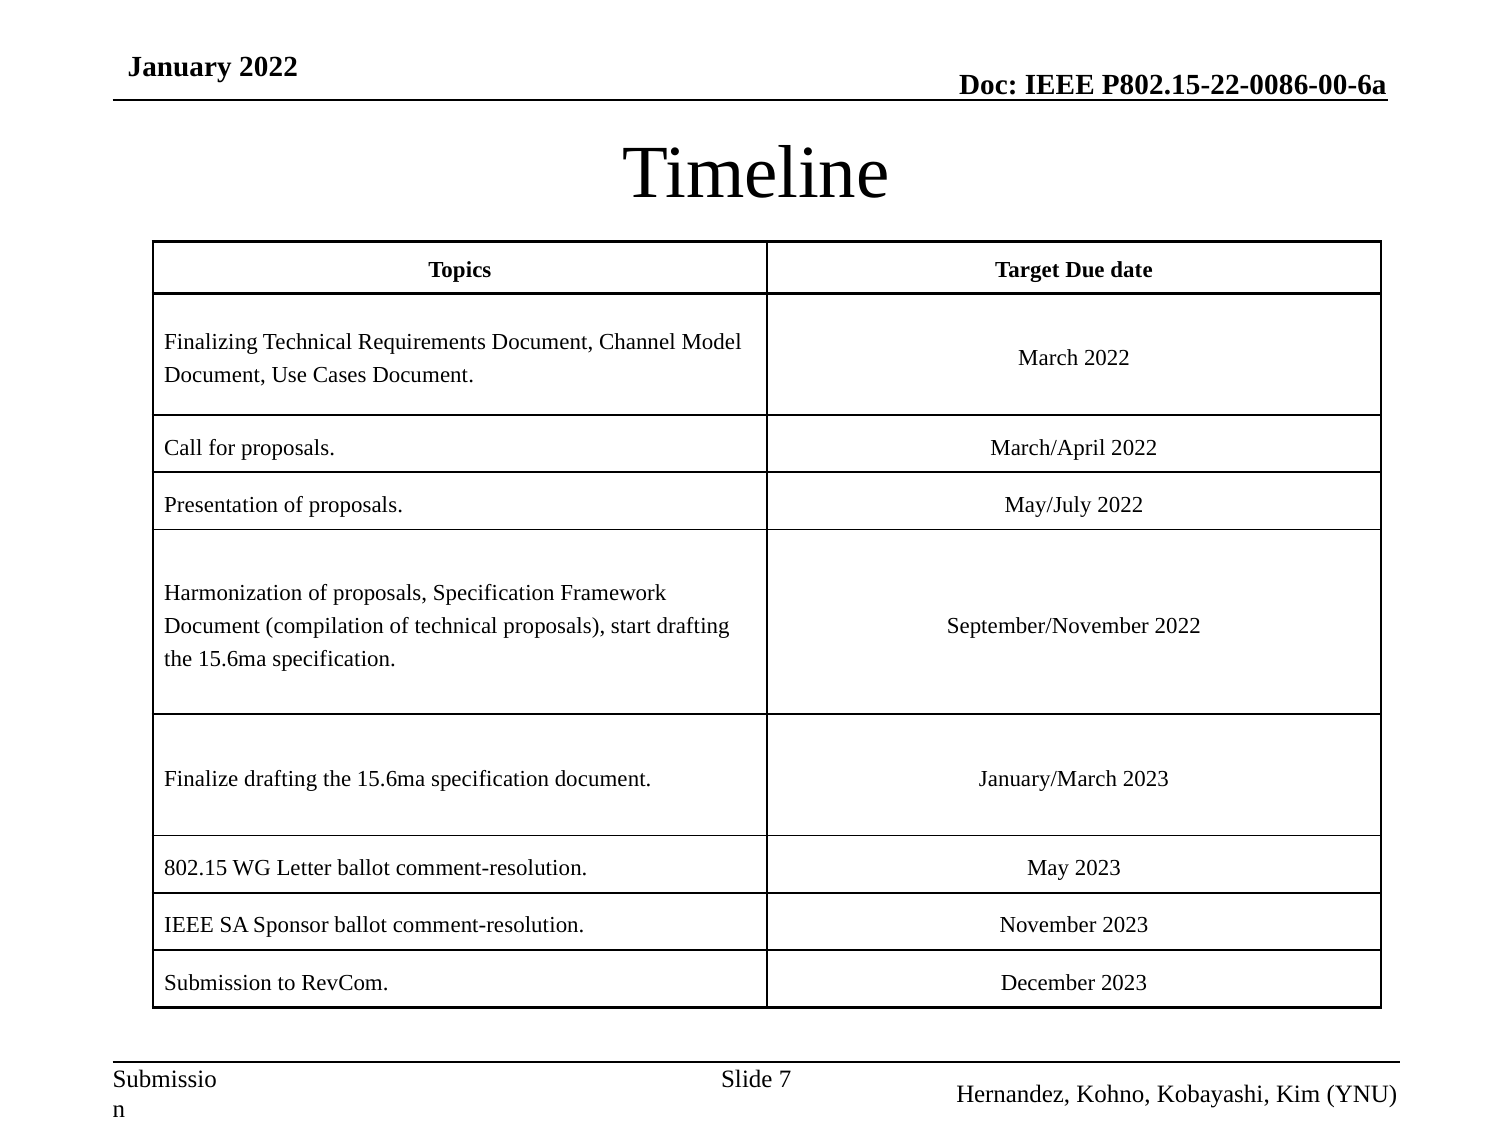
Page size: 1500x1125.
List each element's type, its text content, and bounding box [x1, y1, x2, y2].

table_cell May/July 2022 [768, 473, 1380, 529]
table_cell March/April 2022 [768, 416, 1380, 471]
table_cell 802.15 WG Letter ballot comment-resolution. [154, 836, 766, 892]
table_cell January/March 2023 [768, 715, 1380, 835]
title Timeline [118, 79, 1394, 255]
table_cell March 2022 [768, 295, 1380, 414]
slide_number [112, 62, 375, 98]
table_cell Presentation of proposals. [154, 473, 766, 529]
table_cell Finalizing Technical Requirements Document, Channel Model Document, Use Cases Document. [154, 295, 766, 414]
table_cell May 2023 [768, 836, 1380, 892]
table_header Topics [154, 243, 766, 292]
footer Hernandez, Kohno, Kobayashi, Kim (YNU) [900, 1062, 1413, 1093]
table_cell IEEE SA Sponsor ballot comment-resolution. [154, 894, 766, 949]
table_header Target Due date [768, 243, 1380, 292]
table_cell September/November 2022 [768, 530, 1380, 713]
table_cell Call for proposals. [154, 416, 766, 471]
table_cell December 2023 [768, 951, 1380, 1006]
table_cell Harmonization of proposals, Specification Framework Document (compilation of technical proposals), start drafting the 15.6ma specification. [154, 530, 766, 713]
table_cell Finalize drafting the 15.6ma specification document. [154, 715, 766, 835]
slide_number Slide 7 [712, 1062, 801, 1093]
table_cell Submission to RevCom. [154, 951, 766, 1006]
table_cell November 2023 [768, 894, 1380, 949]
